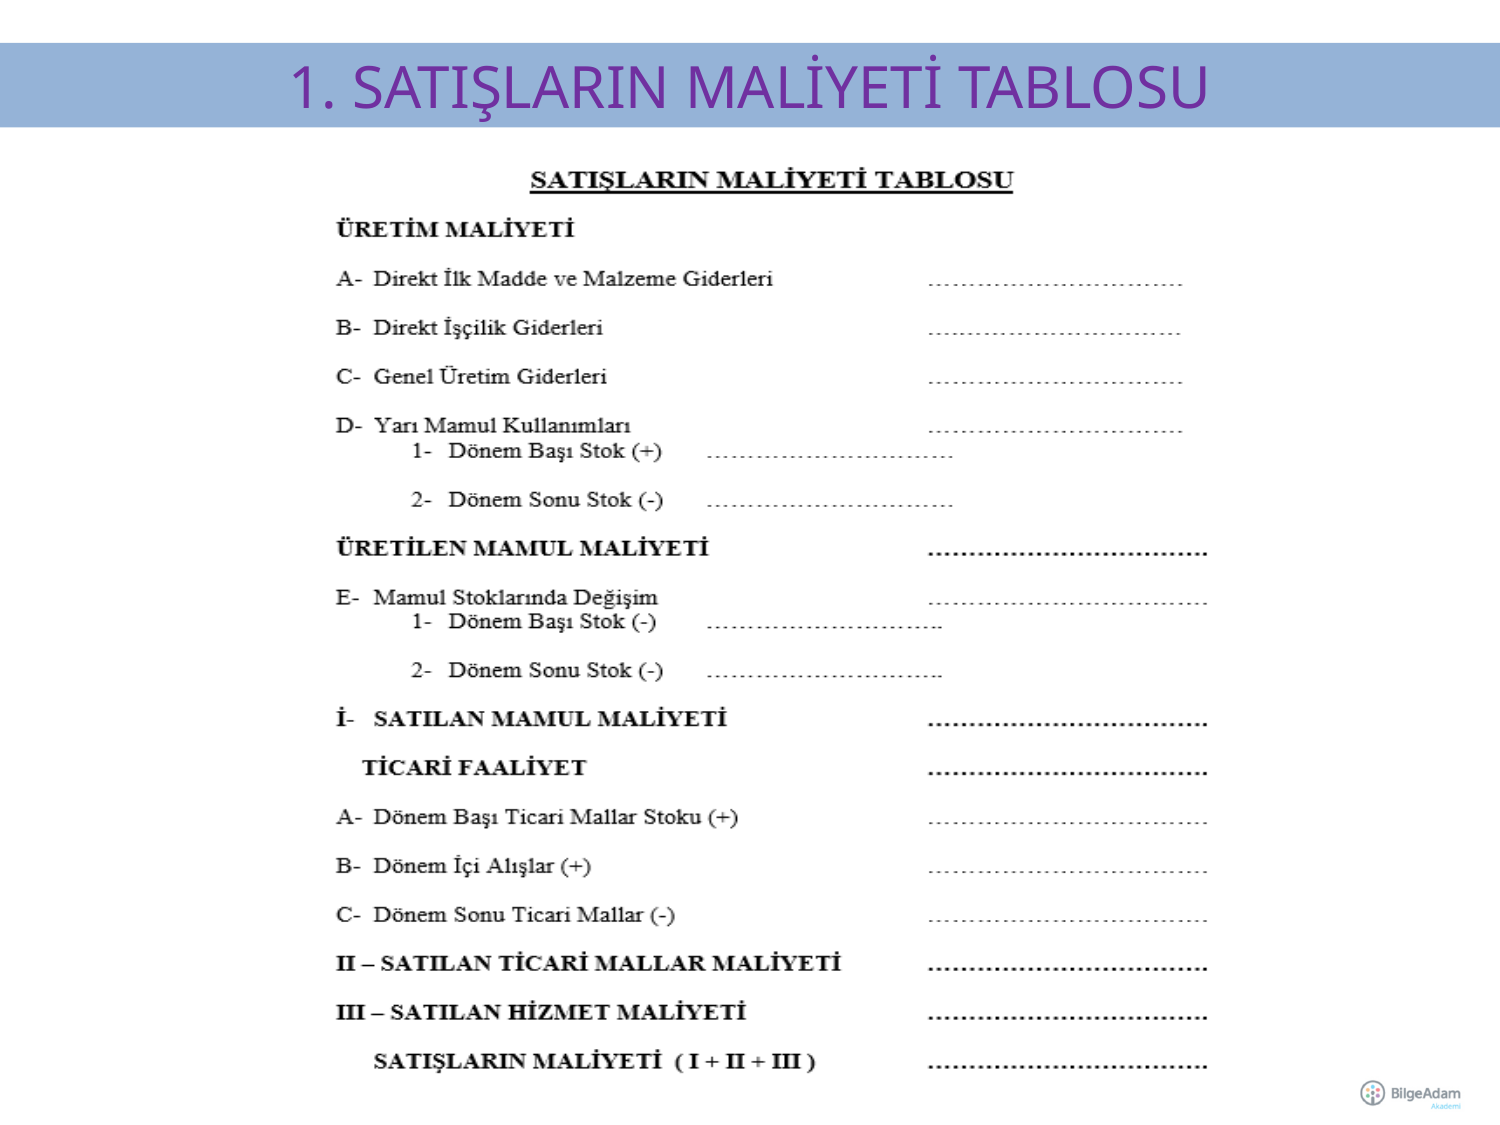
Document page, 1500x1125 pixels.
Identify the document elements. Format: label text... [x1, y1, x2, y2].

picture [312, 160, 1235, 1095]
text_box 1. SATIŞLARIN MALİYETİ TABLOSU [0, 42, 1500, 128]
picture [1352, 1070, 1492, 1118]
